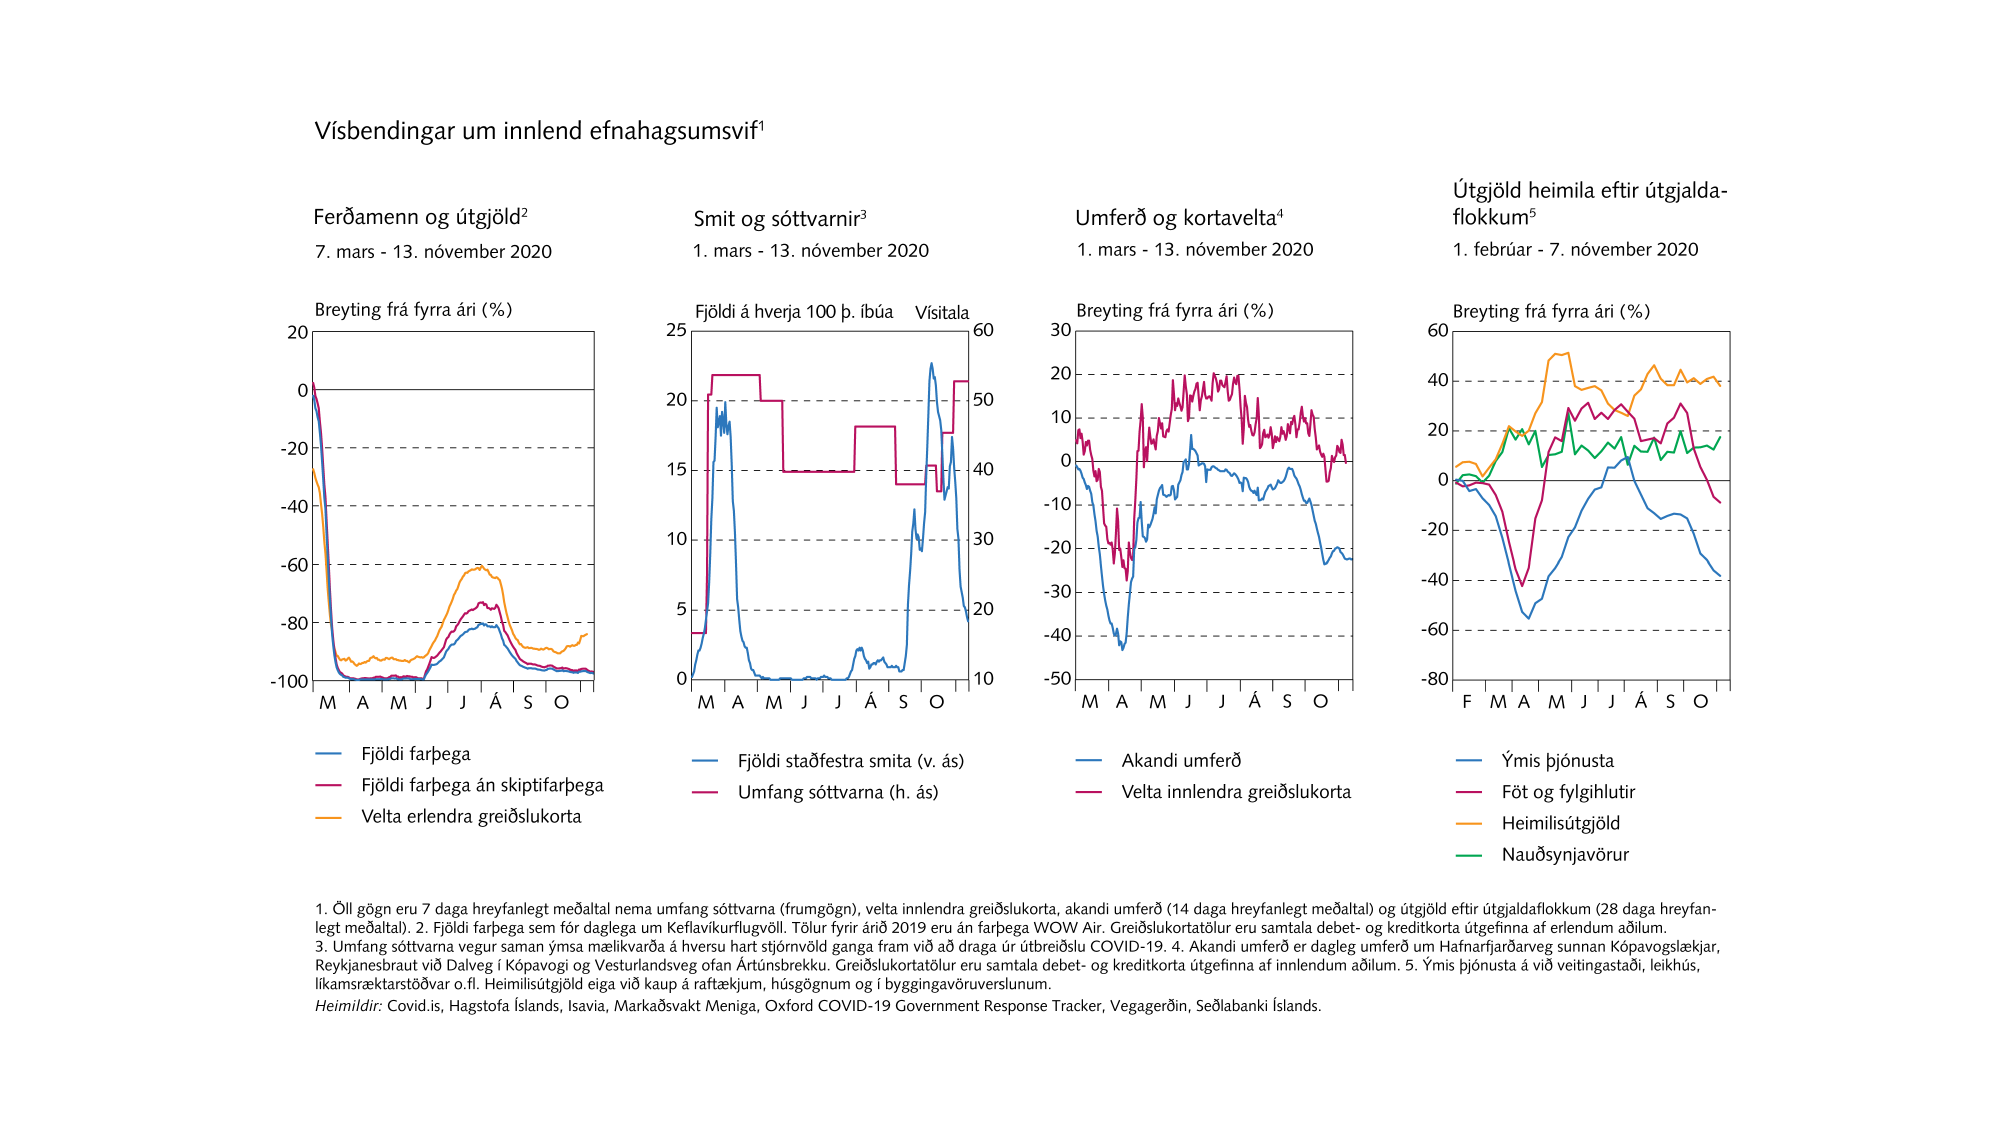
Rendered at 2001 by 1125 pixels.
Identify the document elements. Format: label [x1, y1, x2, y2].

picture [269, 109, 1731, 1016]
